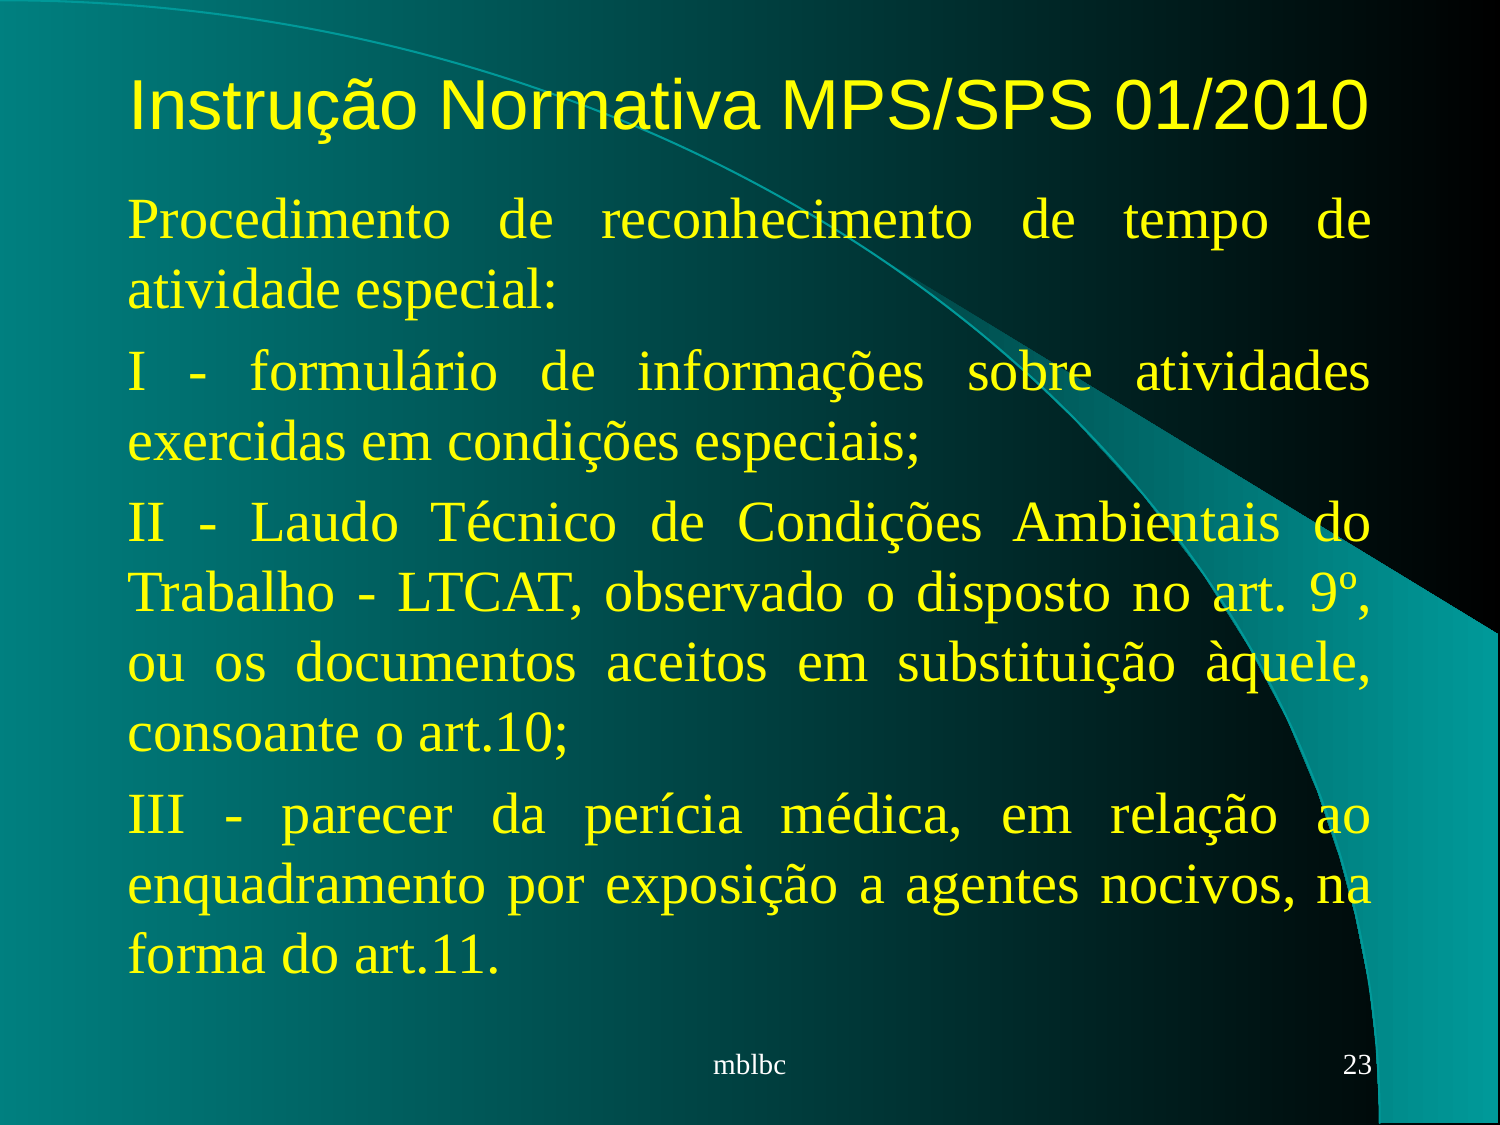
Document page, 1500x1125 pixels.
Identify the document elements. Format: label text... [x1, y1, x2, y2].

footer mblbc [512, 1024, 988, 1101]
title Instrução Normativa MPS/SPS 01/2010 [112, 7, 1388, 172]
list Procedimento de reconhecimento de tempo de atividade especial: I - formulário de informações sobre atividades exercidas em condições especiais; II - Laudo Técnico de Condições Ambientais do Trabalho - LTCAT, observado o disposto no art. 9º, ou os documentos aceitos em substituição àquele, consoante o art.10; III - parecer da perícia médica, em relação ao enquadramento por exposição a agentes nocivos, na forma do art.11. [112, 172, 1388, 1001]
slide_number 23 [1074, 1024, 1388, 1101]
